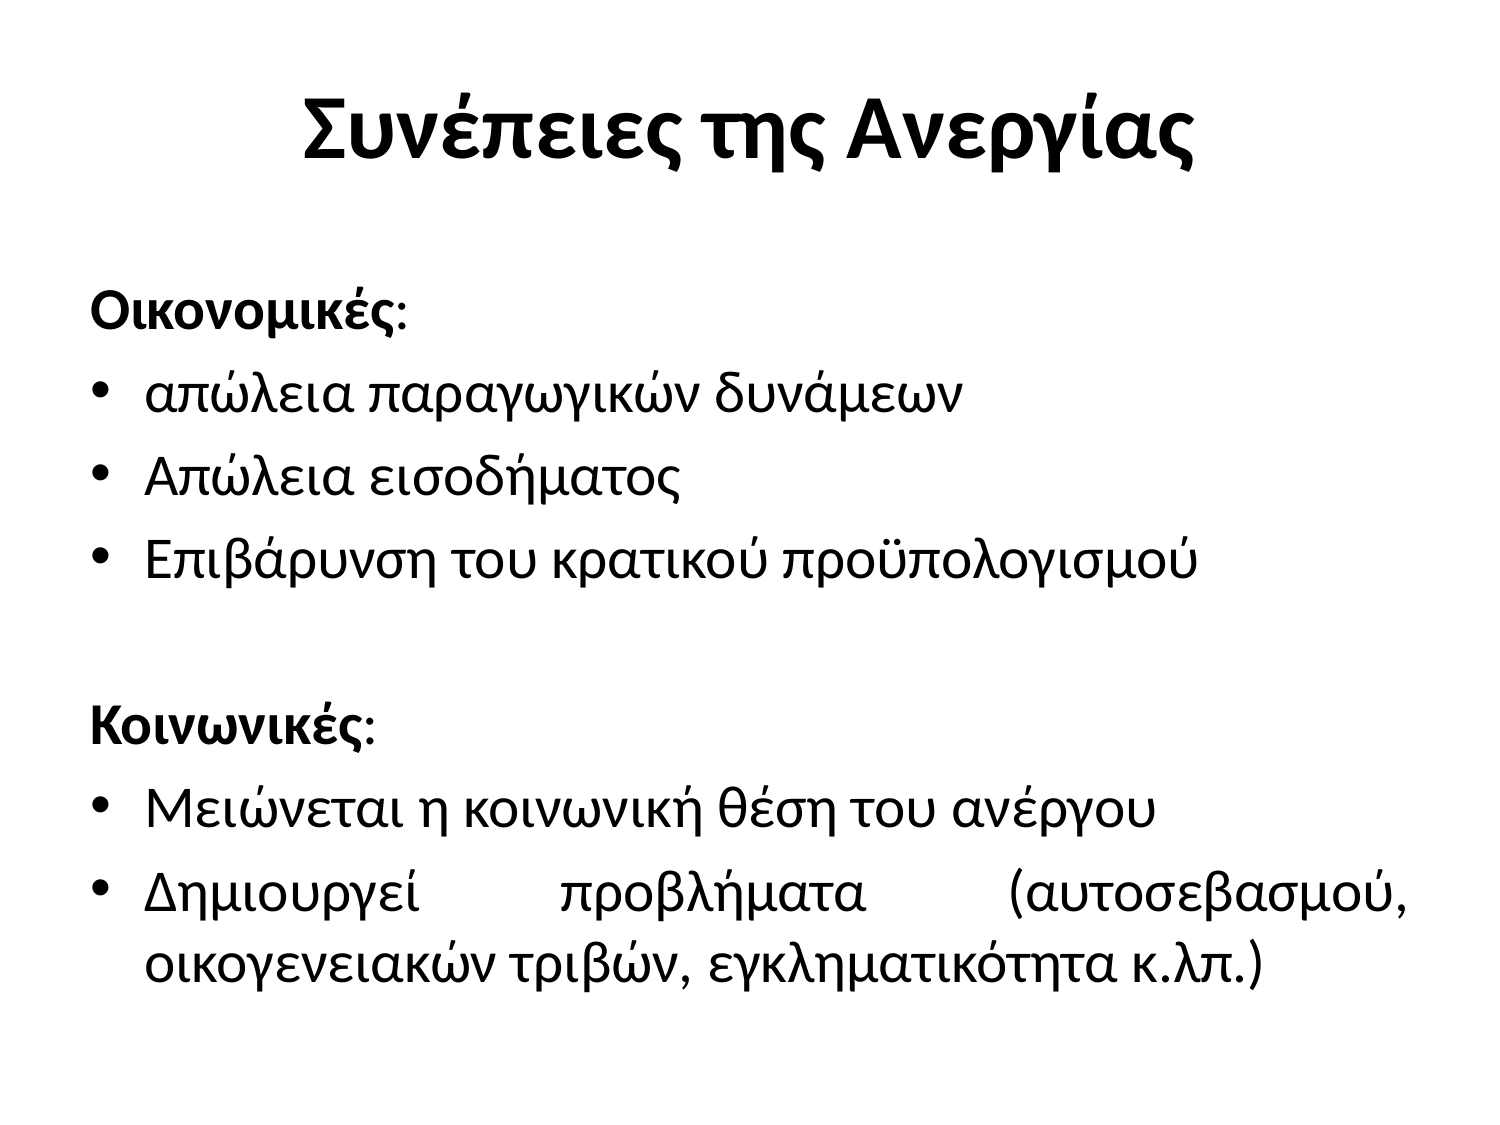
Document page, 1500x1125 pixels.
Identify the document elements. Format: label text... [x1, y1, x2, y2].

list Οικονομικές: απώλεια παραγωγικών δυνάμεων Απώλεια εισοδήματος Επιβάρυνση του κρατικού προϋπολογισμού Κοινωνικές: Μειώνεται η κοινωνική θέση του ανέργου Δημιουργεί προβλήματα (αυτοσεβασμού, οικογενειακών τριβών, εγκληματικότητα κ.λπ.) [75, 262, 1425, 1005]
title Συνέπειες της Ανεργίας [75, 45, 1425, 200]
